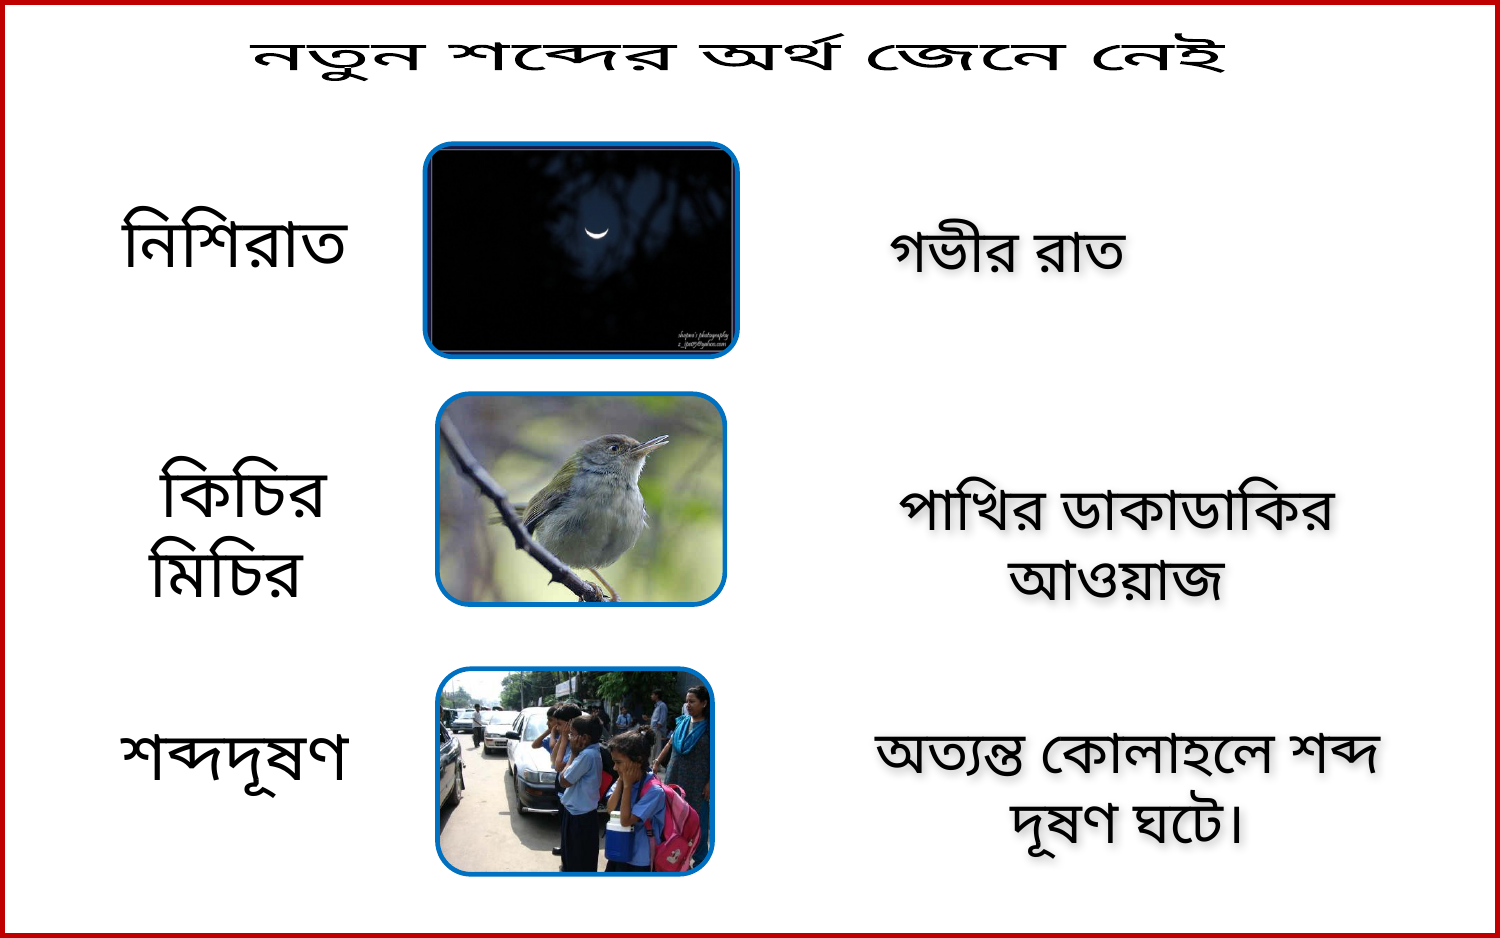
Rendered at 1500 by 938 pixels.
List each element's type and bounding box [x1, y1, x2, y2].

text_box [0, 0, 1500, 938]
picture [424, 143, 738, 357]
picture [437, 668, 713, 875]
picture [437, 393, 726, 605]
